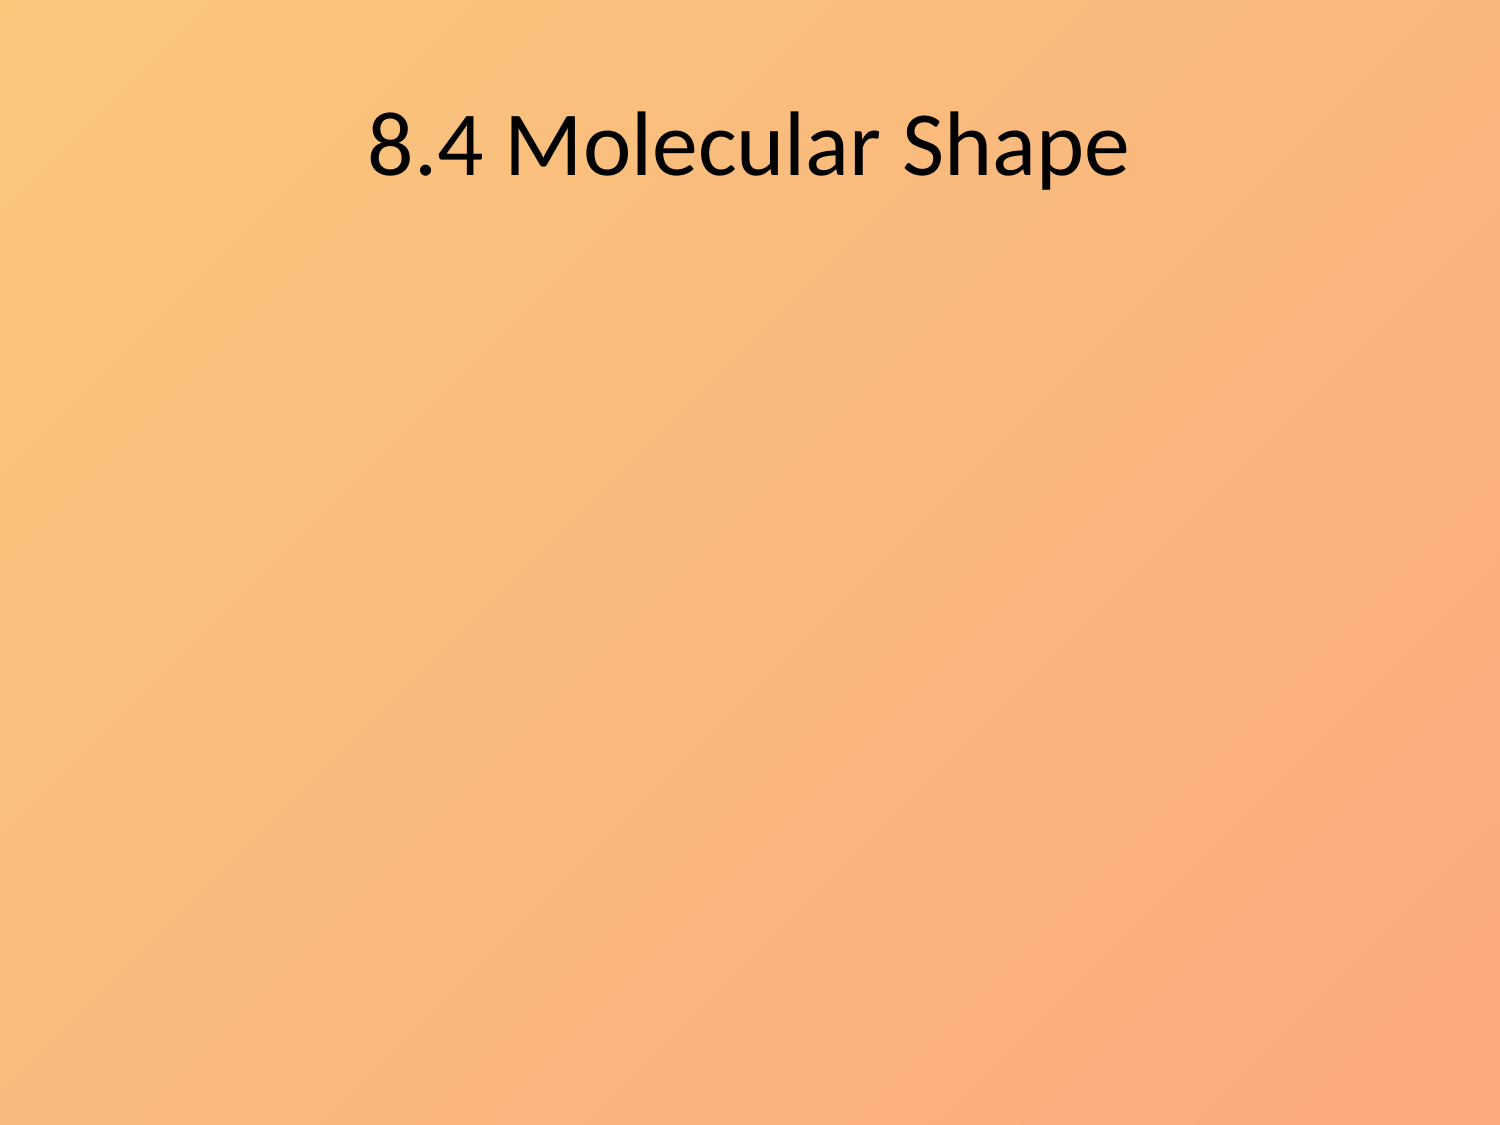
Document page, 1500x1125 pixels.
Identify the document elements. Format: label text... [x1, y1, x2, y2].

title 8.4 Molecular Shape [75, 45, 1425, 233]
